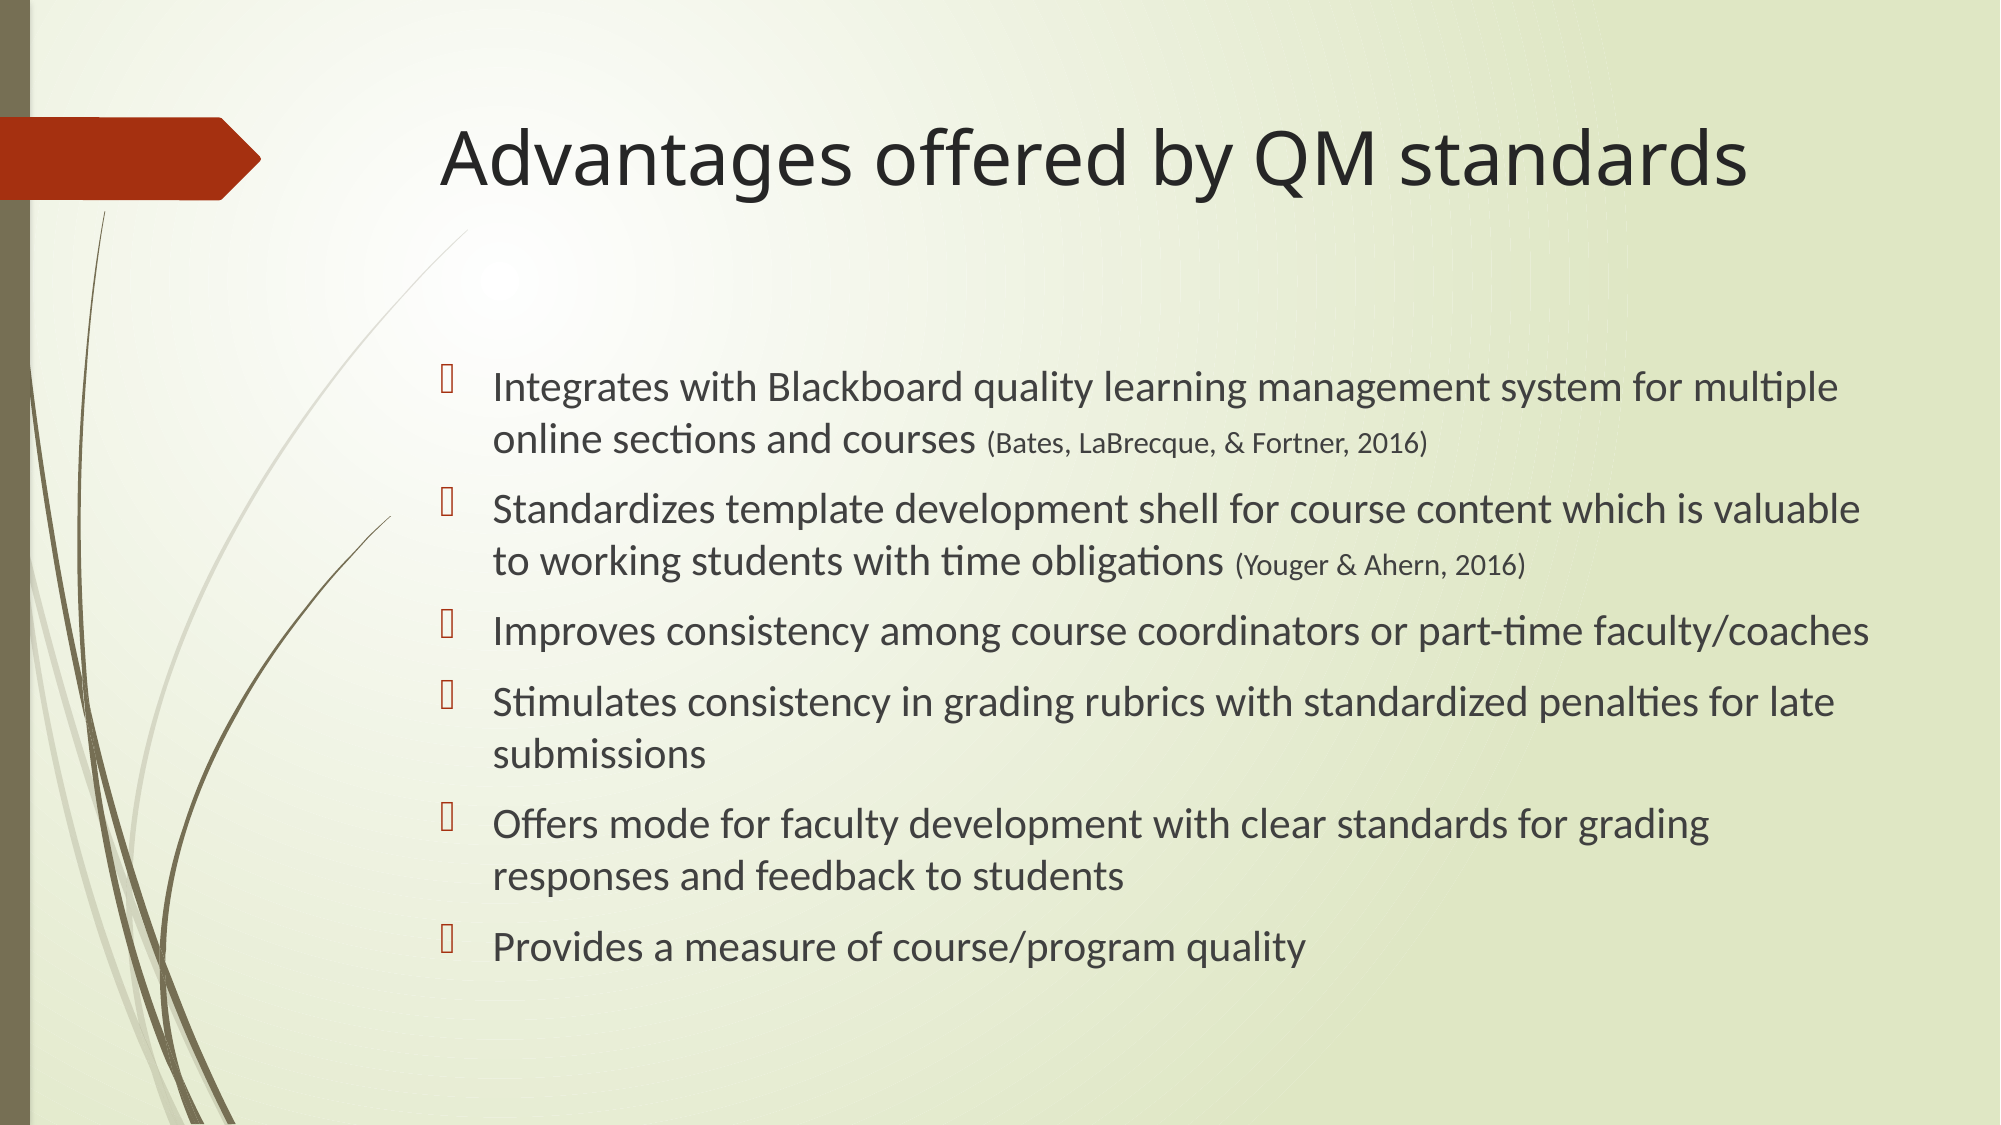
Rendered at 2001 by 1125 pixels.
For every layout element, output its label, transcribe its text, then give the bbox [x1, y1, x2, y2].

list Integrates with Blackboard quality learning management system for multiple online sections and courses (Bates, LaBrecque, & Fortner, 2016) Standardizes template development shell for course content which is valuable to working students with time obligations (Youger & Ahern, 2016) Improves consistency among course coordinators or part-time faculty/coaches Stimulates consistency in grading rubrics with standardized penalties for late submissions Offers mode for faculty development with clear standards for grading responses and feedback to students Provides a measure of course/program quality [424, 350, 1888, 1023]
title Advantages offered by QM standards [425, 102, 1888, 313]
